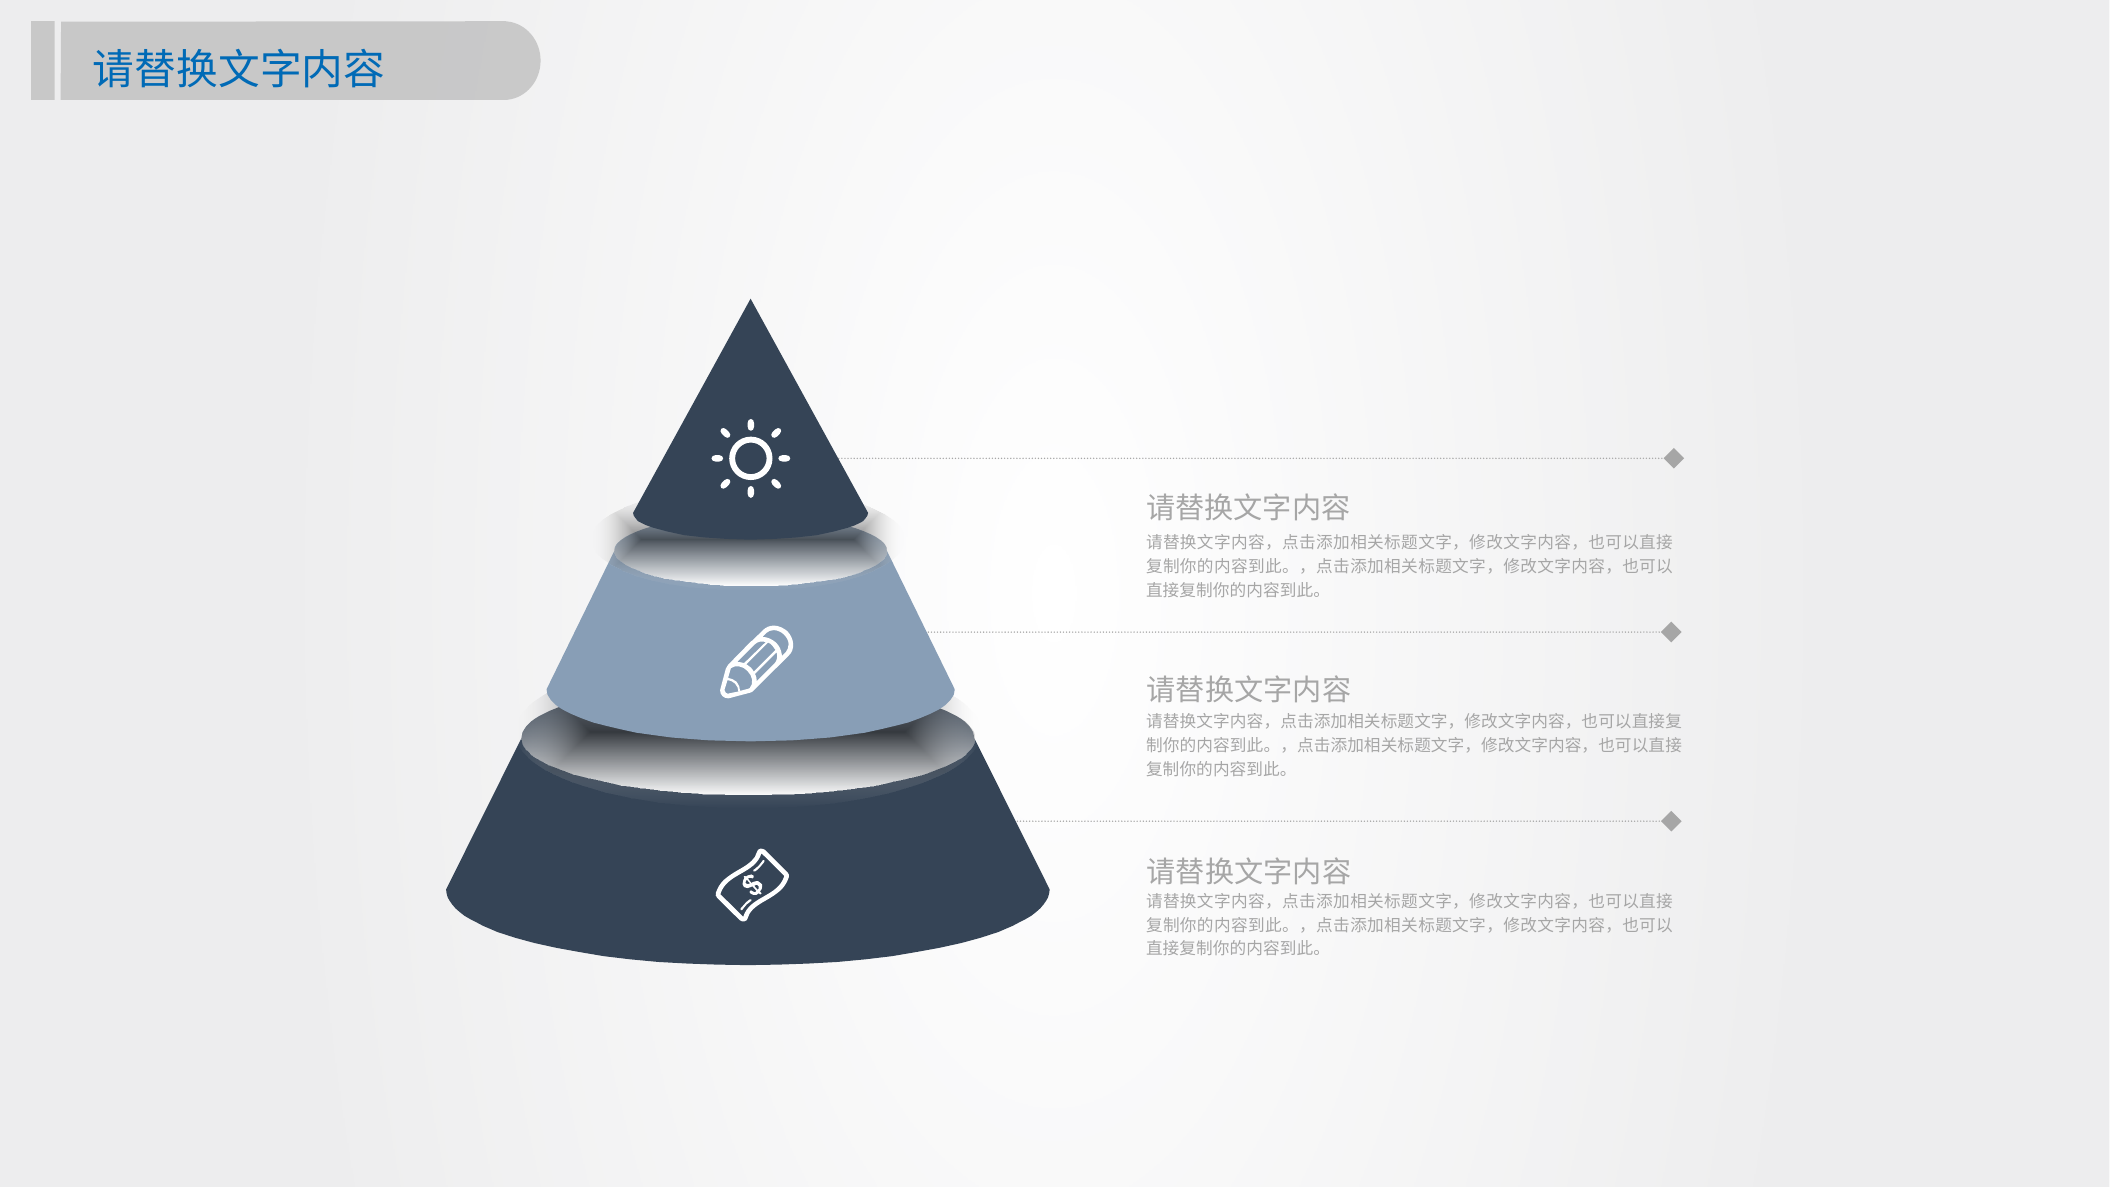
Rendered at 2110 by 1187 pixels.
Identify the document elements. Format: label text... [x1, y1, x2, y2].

text_box 请替换文字内容 [1146, 846, 1352, 889]
text_box [59, 20, 525, 101]
text_box [720, 478, 731, 488]
text_box [720, 428, 731, 438]
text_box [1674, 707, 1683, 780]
text_box [729, 436, 773, 480]
text_box [711, 455, 724, 462]
text_box 请替换文字内容 [81, 27, 549, 99]
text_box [546, 488, 955, 742]
text_box 请替换文字内容，点击添加相关标题文字，修改文字内容，也可以直接复制你的内容到此。，点击添加相关标题文字，修改文字内容，也可以直接复制你的内容到此。 [1146, 886, 1674, 959]
text_box [646, 298, 838, 488]
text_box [715, 848, 790, 922]
picture [0, 0, 2110, 1187]
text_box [747, 458, 1674, 822]
text_box [747, 418, 755, 431]
text_box [771, 428, 782, 438]
text_box [30, 20, 56, 101]
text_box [446, 655, 1050, 966]
